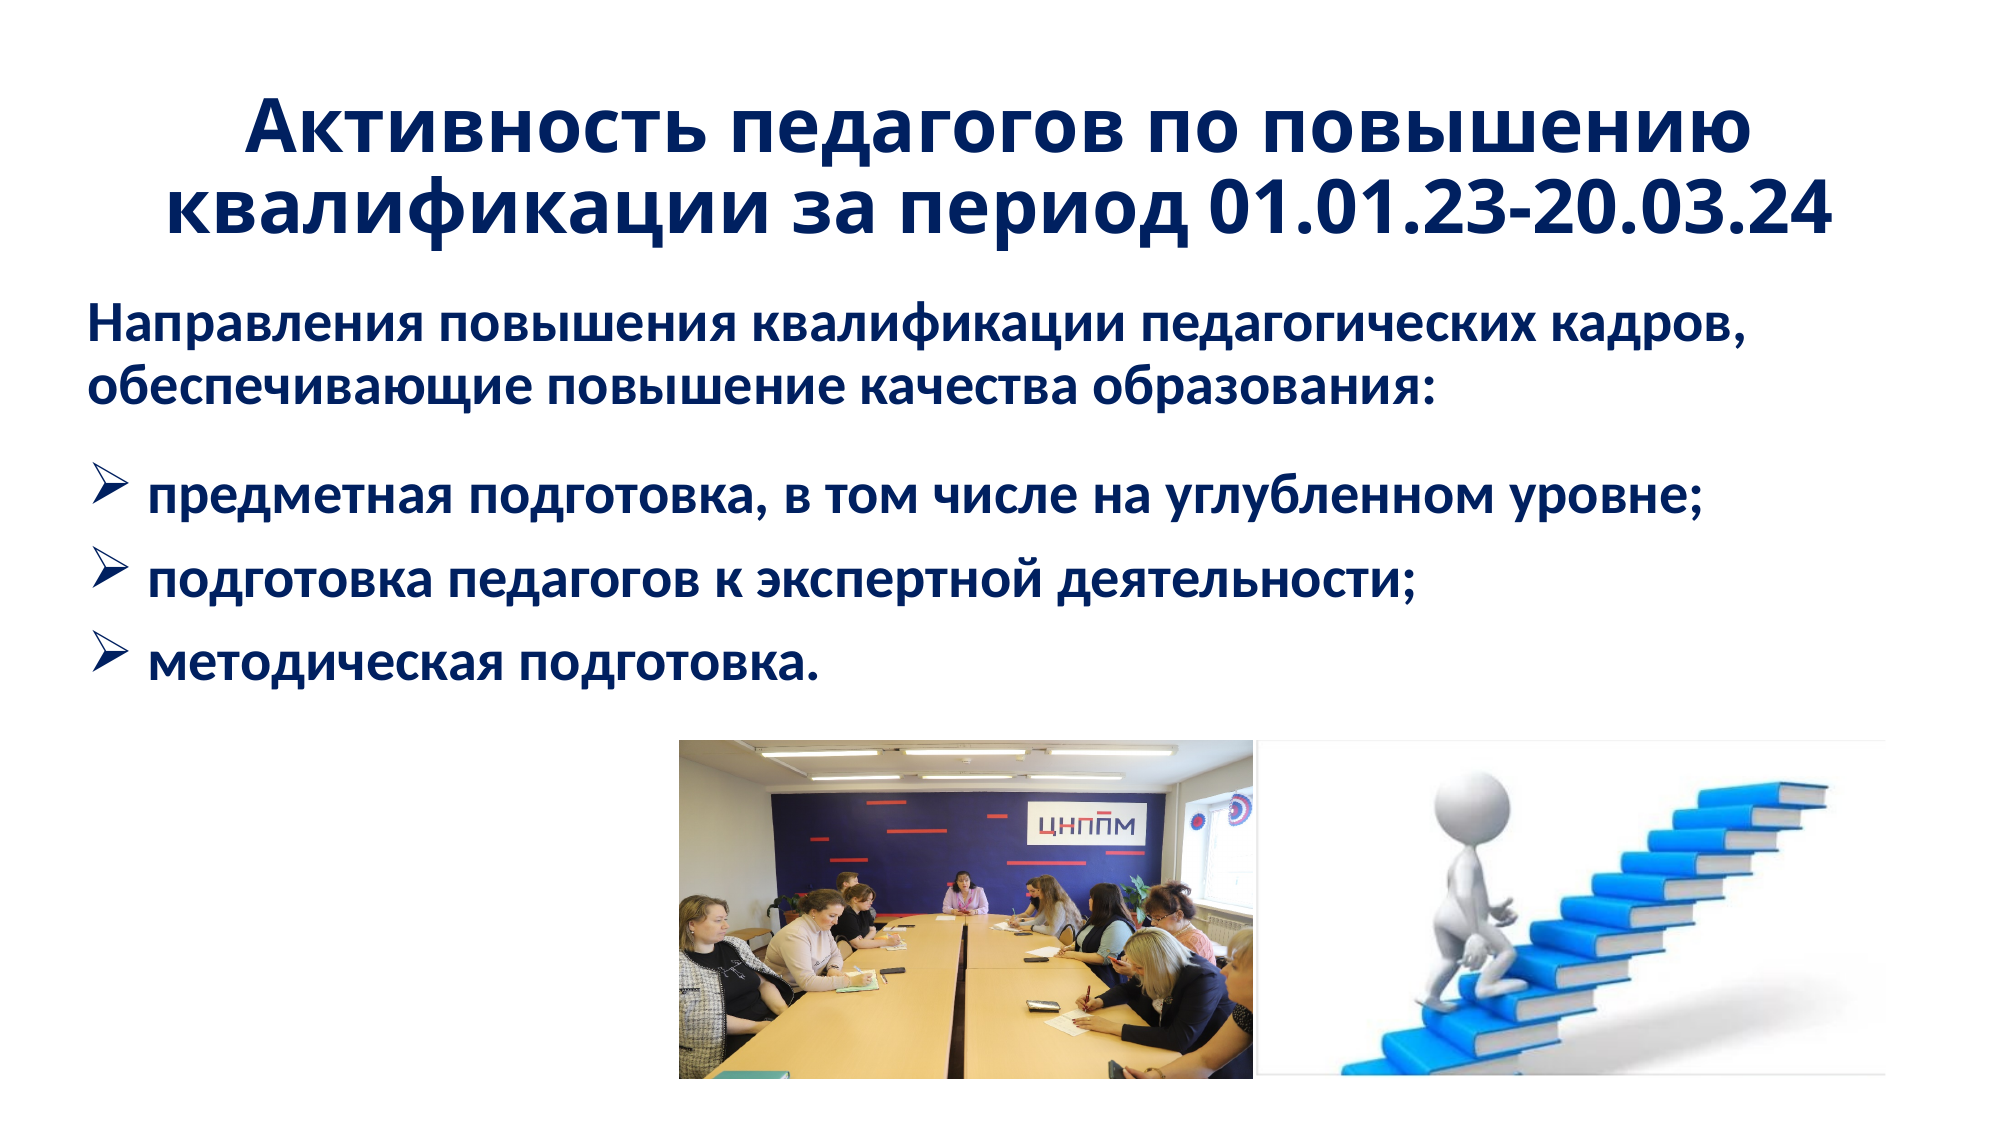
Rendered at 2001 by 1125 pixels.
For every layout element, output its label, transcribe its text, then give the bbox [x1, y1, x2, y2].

list Направления повышения квалификации педагогических кадров, обеспечивающие повышение качества образования: предметная подготовка, в том числе на углубленном уровне; подготовка педагогов к экспертной деятельности; методическая подготовка. [72, 283, 2000, 976]
title Активность педагогов по повышению квалификации за период 01.01.23-20.03.24 [137, 59, 1863, 278]
picture [678, 740, 1886, 1079]
